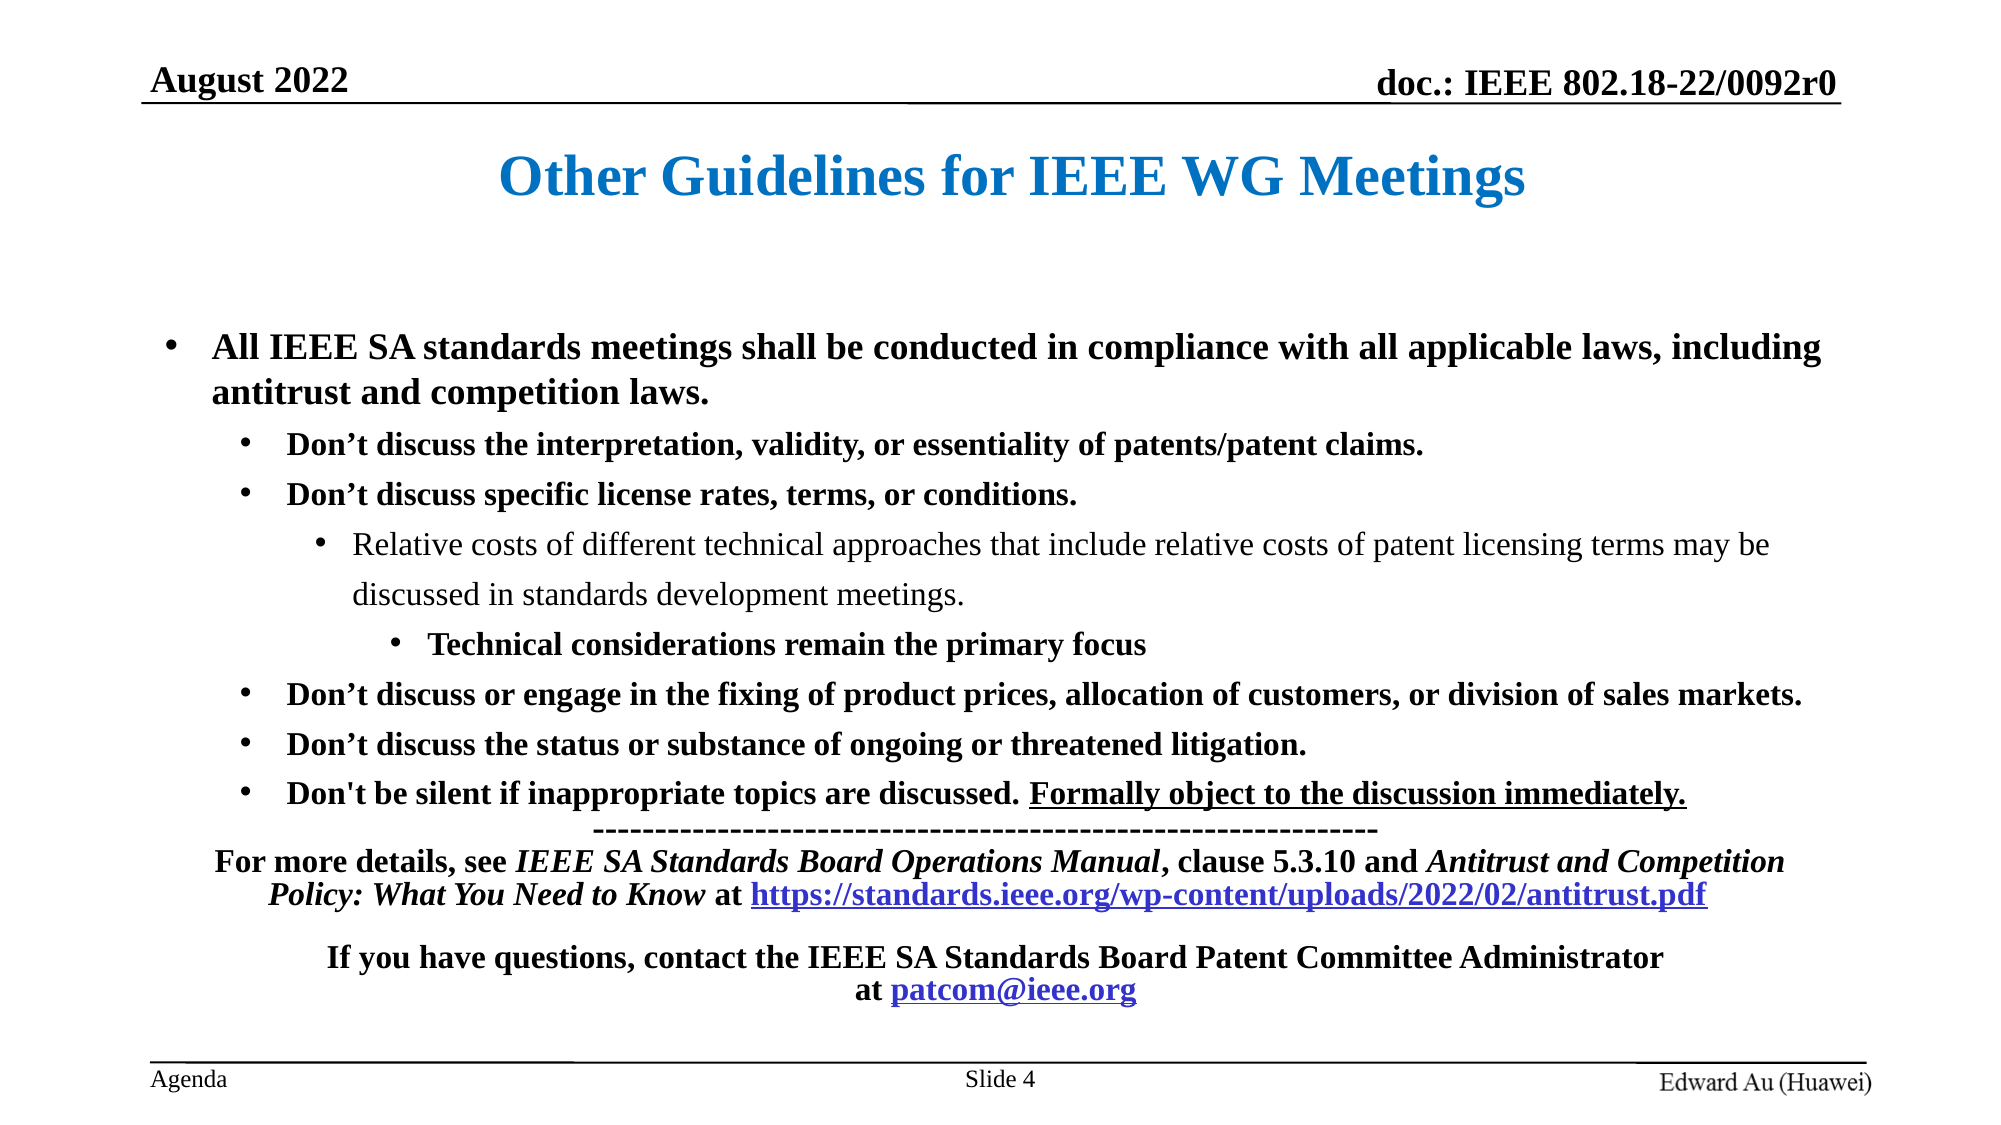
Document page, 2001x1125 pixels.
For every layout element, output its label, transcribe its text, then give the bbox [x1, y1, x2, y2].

title Other Guidelines for IEEE WG Meetings [162, 99, 1864, 246]
text_box All IEEE SA standards meetings shall be conducted in compliance with all applicable laws, including antitrust and competition laws. Don’t discuss the interpretation, validity, or essentiality of patents/patent claims. Don’t discuss specific license rates, terms, or conditions. Relative costs of different technical approaches that include relative costs of patent licensing terms may be discussed in standards development meetings. Technical considerations remain the primary focus Don’t discuss or engage in the fixing of product prices, allocation of customers, or division of sales markets. Don’t discuss the status or substance of ongoing or threatened litigation. Don't be silent if inappropriate topics are discussed. Formally object to the discussion immediately. --------------------------------------------------------------- For more details, see IEEE SA Standards Board Operations Manual, clause 5.3.10 and Antitrust and Competition Policy: What You Need to Know at https://standards.ieee.org/wp-content/uploads/2022/02/antitrust.pdf If you have questions, contact the IEEE SA Standards Board Patent Committee Administrator at patcom@ieee.org [149, 275, 1851, 1040]
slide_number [149, 54, 513, 101]
picture [1174, 1058, 1887, 1113]
slide_number Slide 4 [925, 1061, 1076, 1123]
